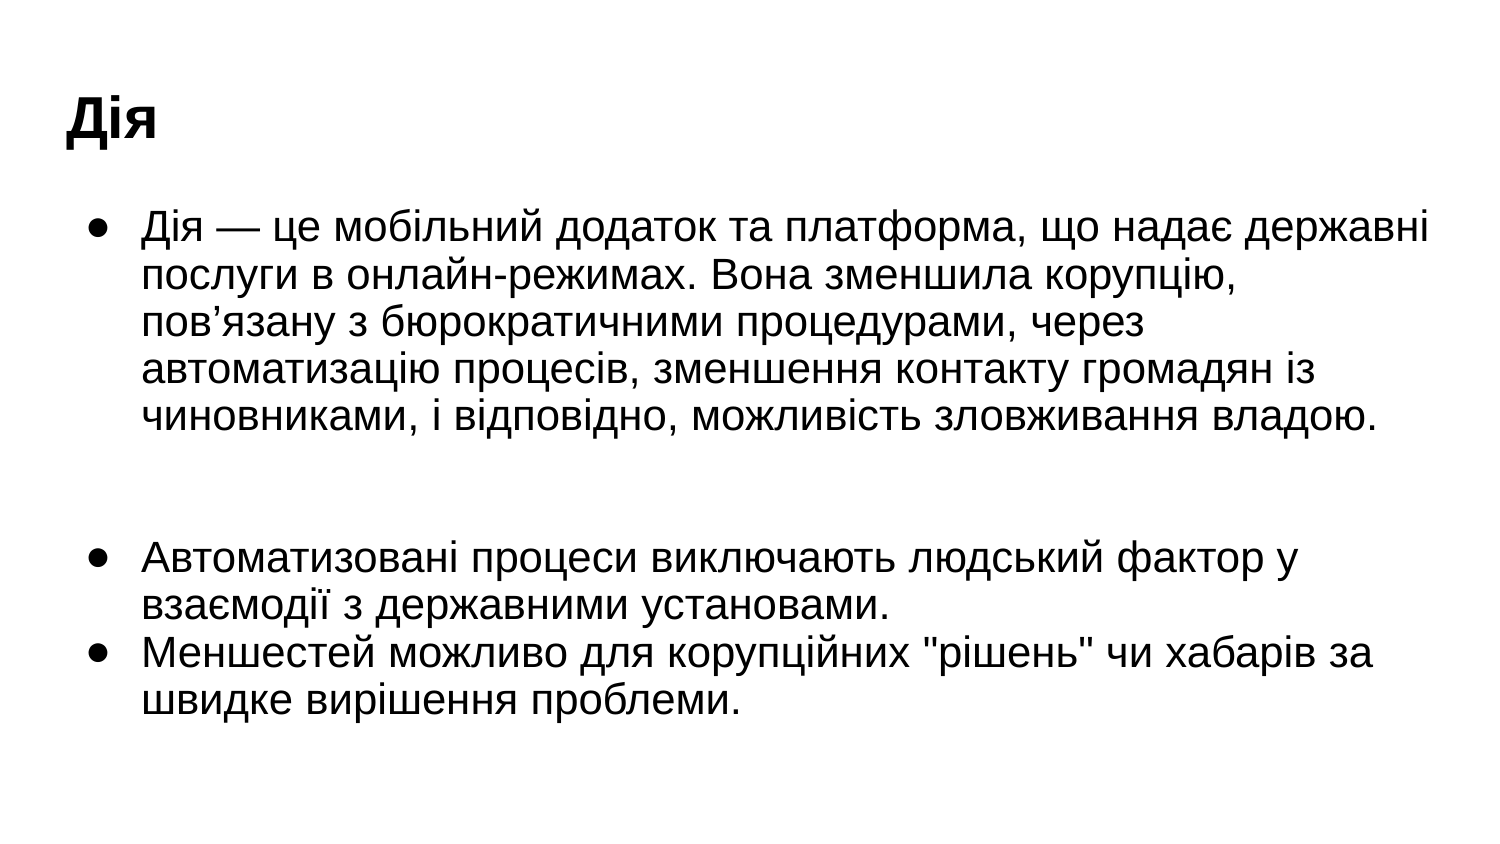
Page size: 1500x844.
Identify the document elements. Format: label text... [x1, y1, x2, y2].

list Дія — це мобільний додаток та платформа, що надає державні послуги в онлайн-режимах. Вона зменшила корупцію, пов’язану з бюрократичними процедурами, через автоматизацію процесів, зменшення контакту громадян із чиновниками, і відповідно, можливість зловживання владою. Автоматизовані процеси виключають людський фактор у взаємодії з державними установами. Меншестей можливо для корупційних "рішень" чи хабарів за швидке вирішення проблеми. [51, 189, 1449, 750]
title Дія [51, 72, 1449, 167]
